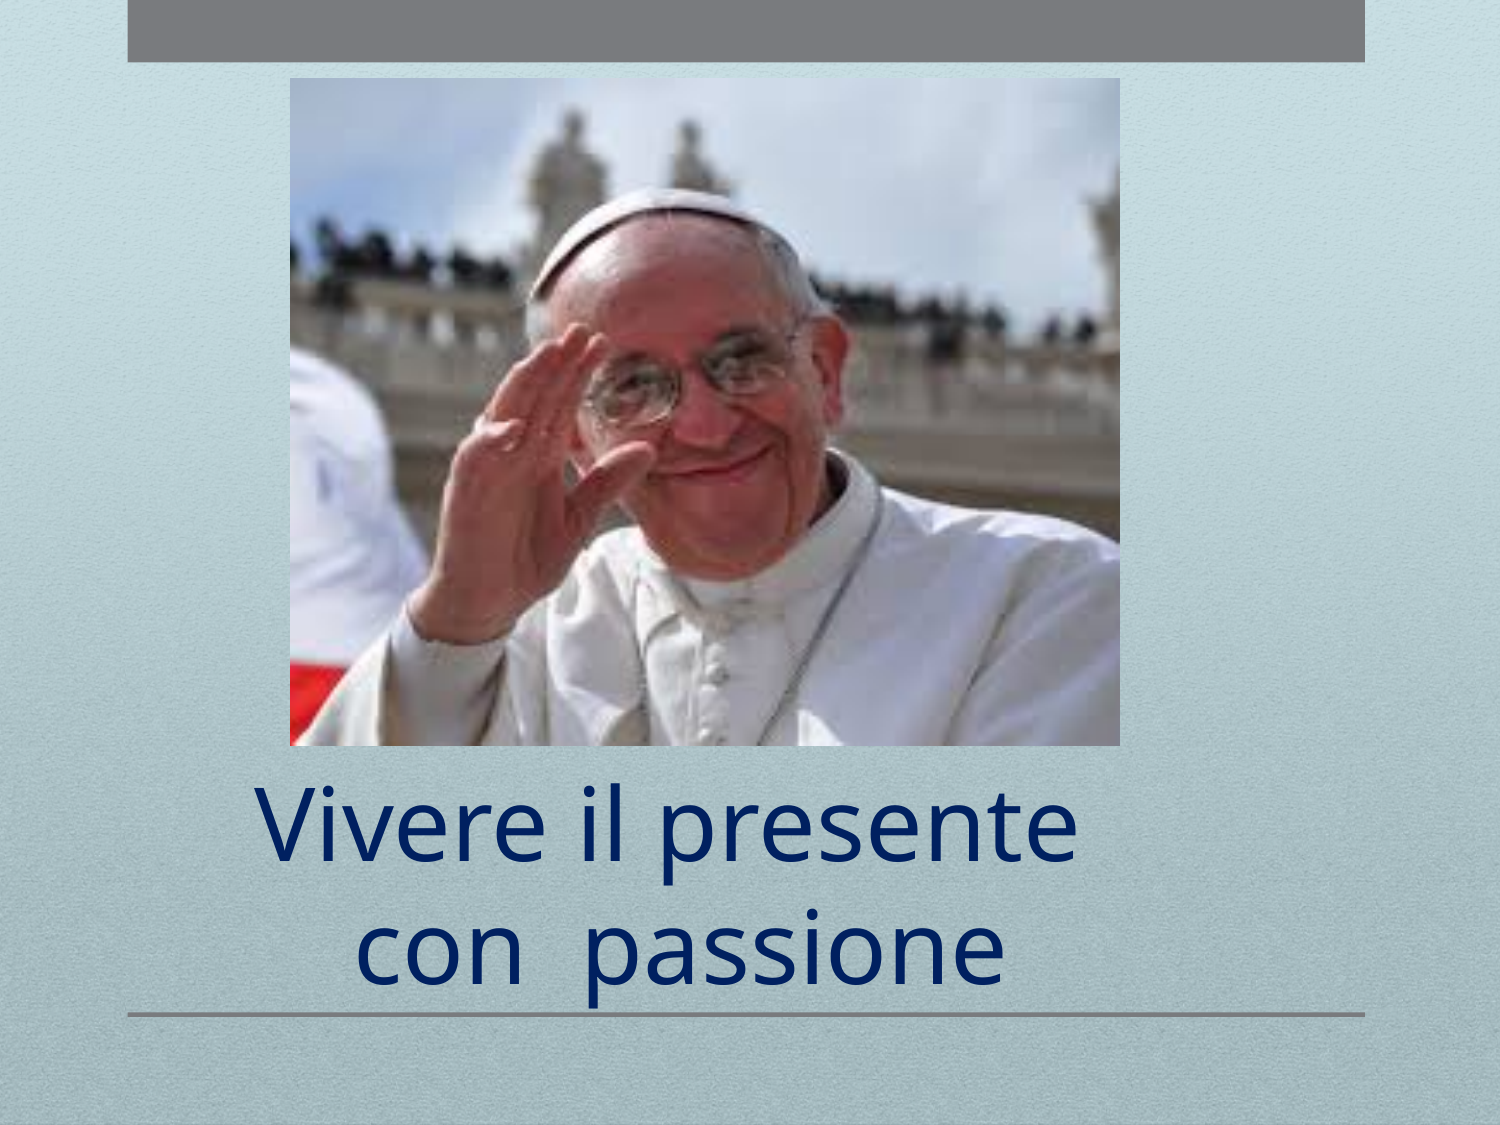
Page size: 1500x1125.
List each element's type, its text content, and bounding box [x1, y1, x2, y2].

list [289, 77, 1121, 747]
title Vivere il presente con passione [125, 750, 1238, 1013]
